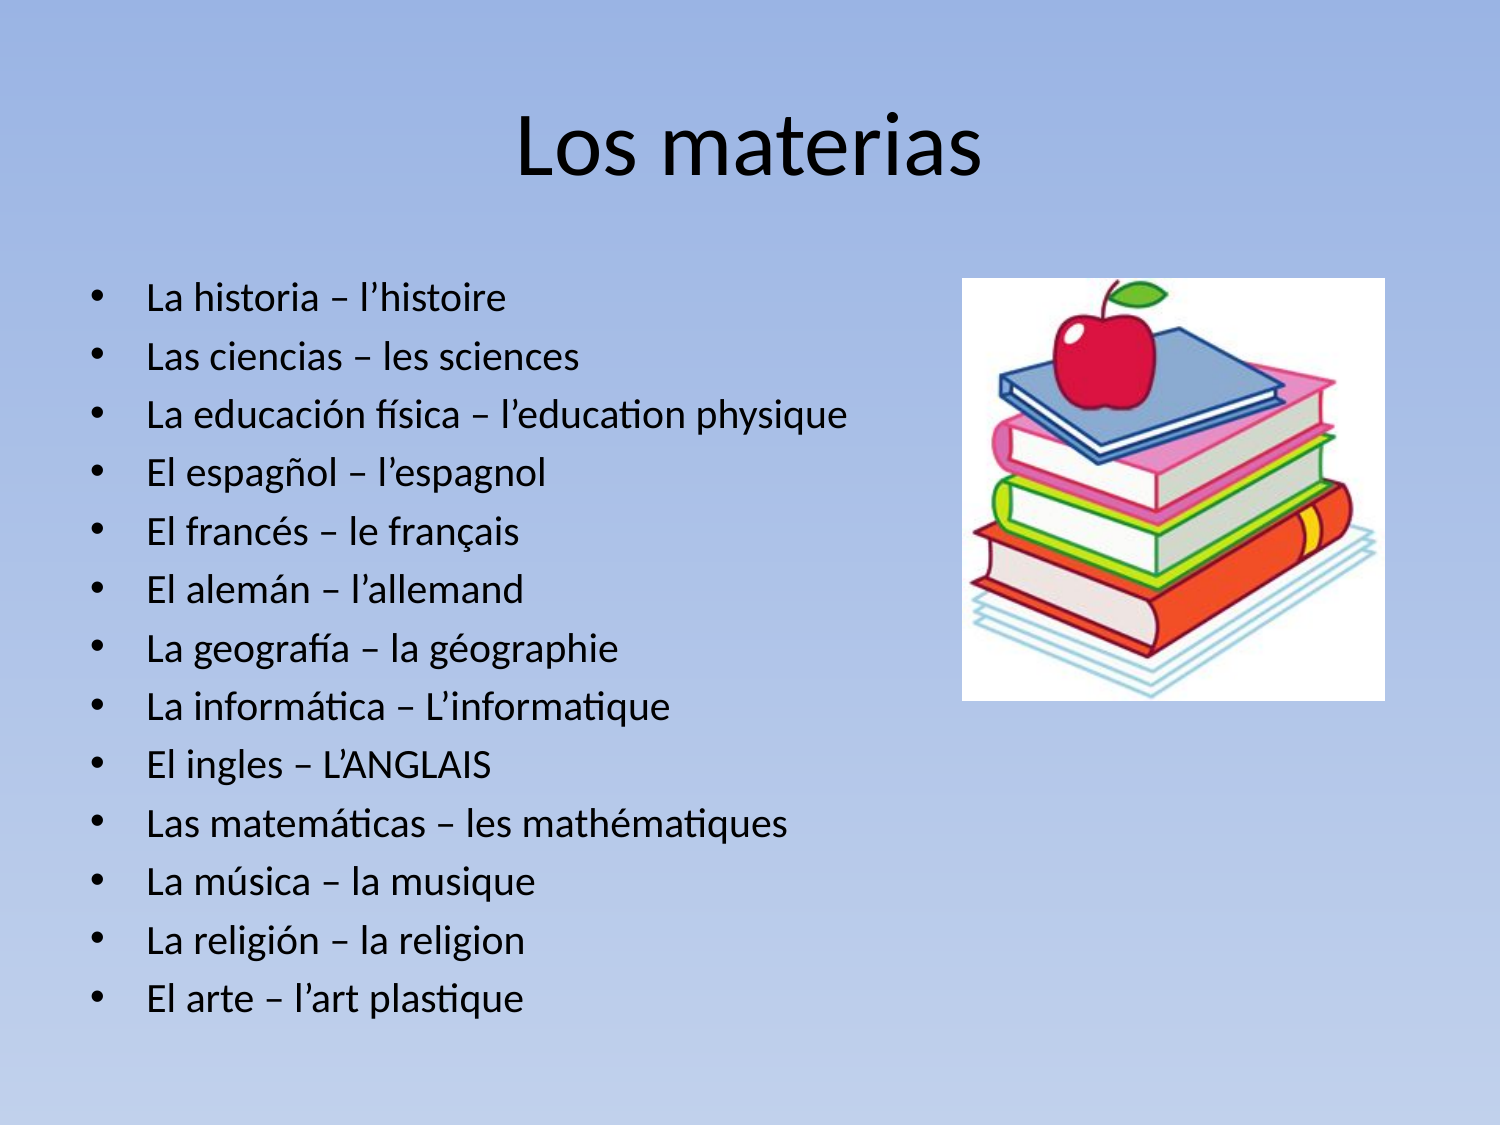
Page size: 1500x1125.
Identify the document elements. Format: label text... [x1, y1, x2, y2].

title Los materias [75, 45, 1425, 233]
list La historia – l’histoire Las ciencias – les sciences La educación física – l’education physique El espagñol – l’espagnol El francés – le français El alemán – l’allemand La geografía – la géographie La informática – L’informatique El ingles – L’ANGLAIS Las matemáticas – les mathématiques La música – la musique La religión – la religion El arte – l’art plastique [75, 262, 1447, 1035]
picture [961, 278, 1385, 702]
